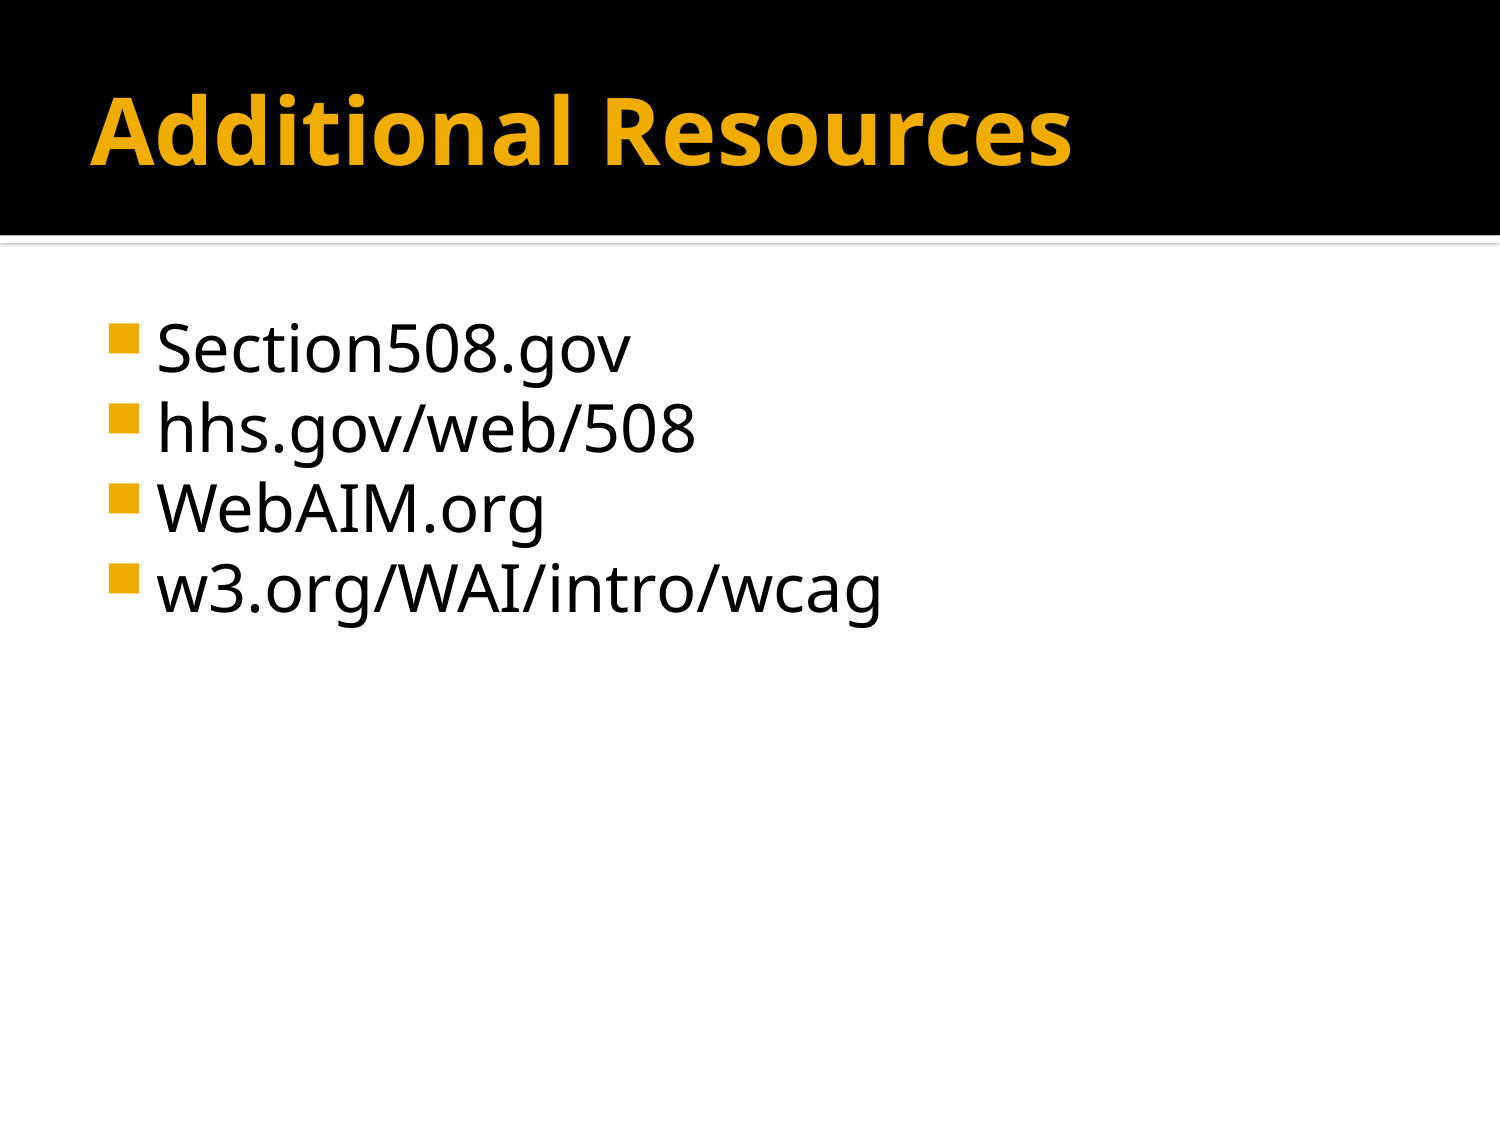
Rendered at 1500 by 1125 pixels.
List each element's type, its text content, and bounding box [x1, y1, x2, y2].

list Section508.gov hhs.gov/web/508 WebAIM.org w3.org/WAI/intro/wcag [75, 291, 1425, 1050]
title Additional Resources [75, 25, 1425, 231]
